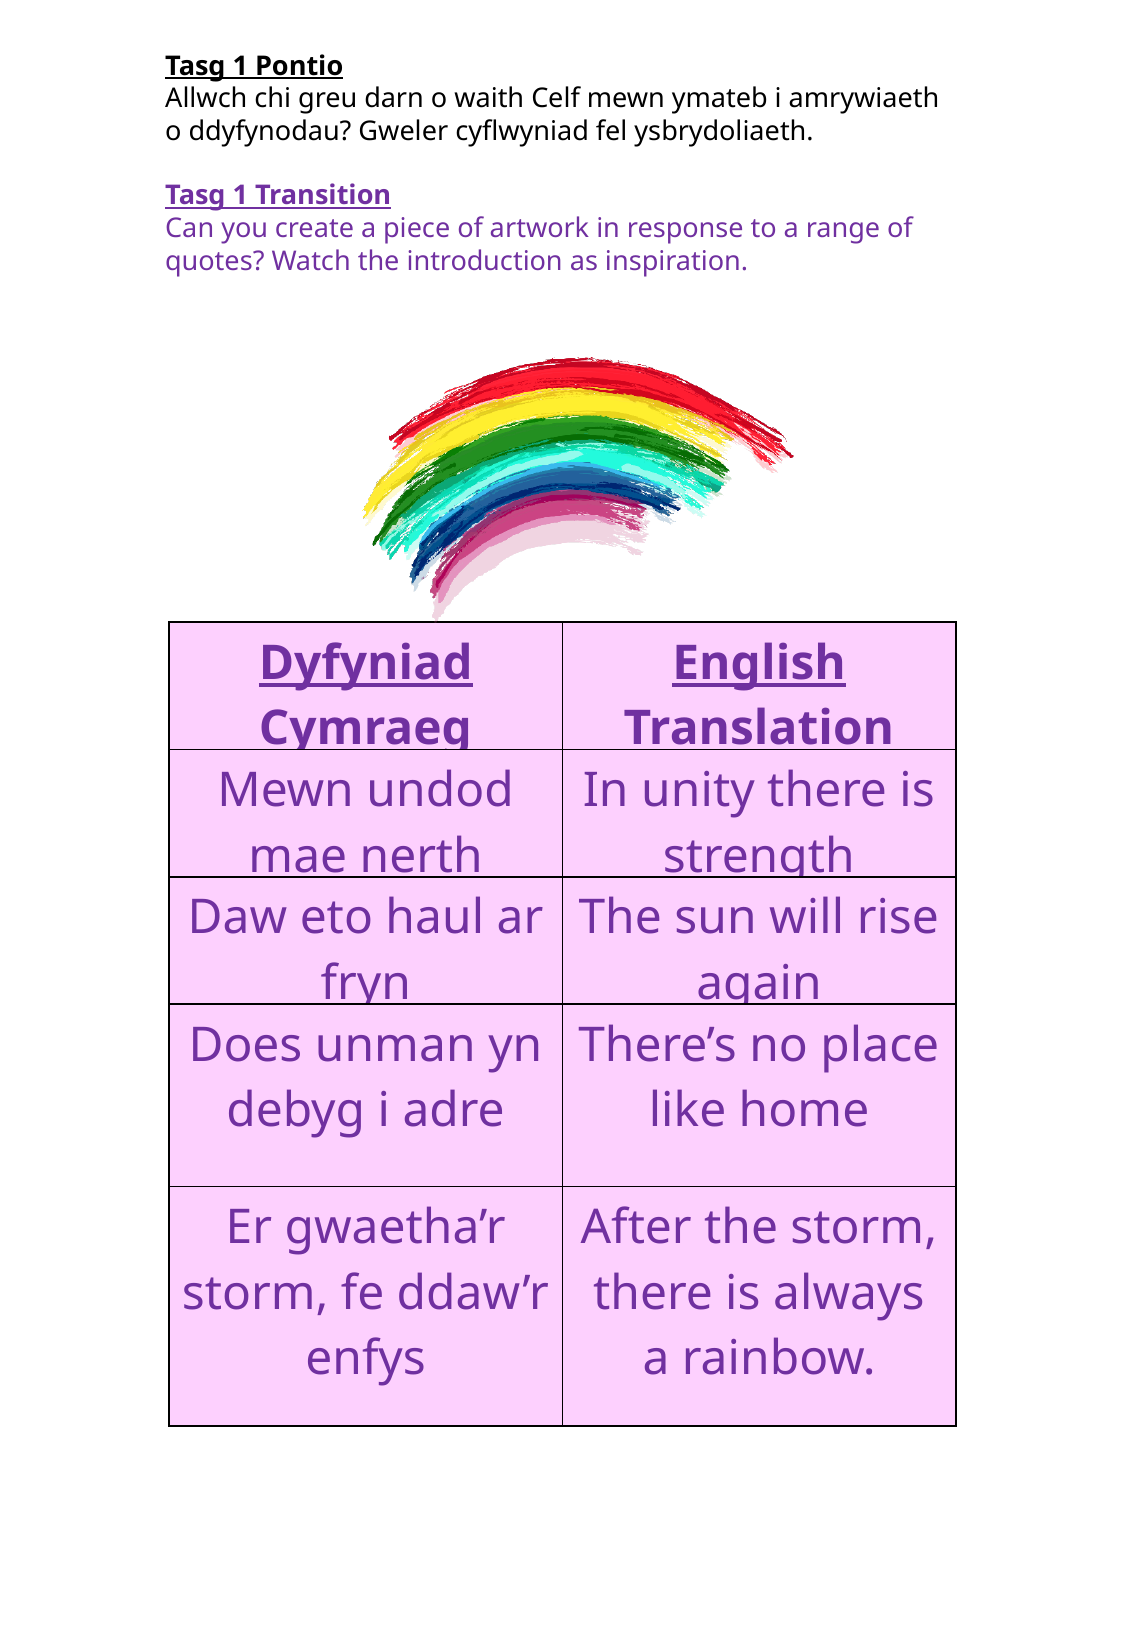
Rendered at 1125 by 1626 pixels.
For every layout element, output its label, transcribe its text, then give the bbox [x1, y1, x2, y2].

picture [361, 357, 794, 623]
text_box Tasg 1 Pontio Allwch chi greu darn o waith Celf mewn ymateb i amrywiaeth o ddyfynodau? Gweler cyflwyniad fel ysbrydoliaeth. Tasg 1 Transition Can you create a piece of artwork in response to a range of quotes? Watch the introduction as inspiration. [150, 40, 975, 324]
table_cell In unity there is strength [563, 750, 955, 876]
table_cell Daw eto haul ar fryn [170, 878, 562, 1003]
table_cell Does unman yn debyg i adre [170, 1005, 562, 1186]
table_cell After the storm, there is always a rainbow. [563, 1187, 955, 1425]
table_cell Er gwaetha’r storm, fe ddaw’r enfys [170, 1187, 562, 1425]
table_cell Mewn undod mae nerth [170, 750, 562, 876]
table_cell There’s no place like home [563, 1005, 955, 1186]
table_header English Translation [563, 623, 955, 749]
table_cell The sun will rise again [563, 878, 955, 1003]
table_header Dyfyniad Cymraeg [170, 623, 562, 749]
